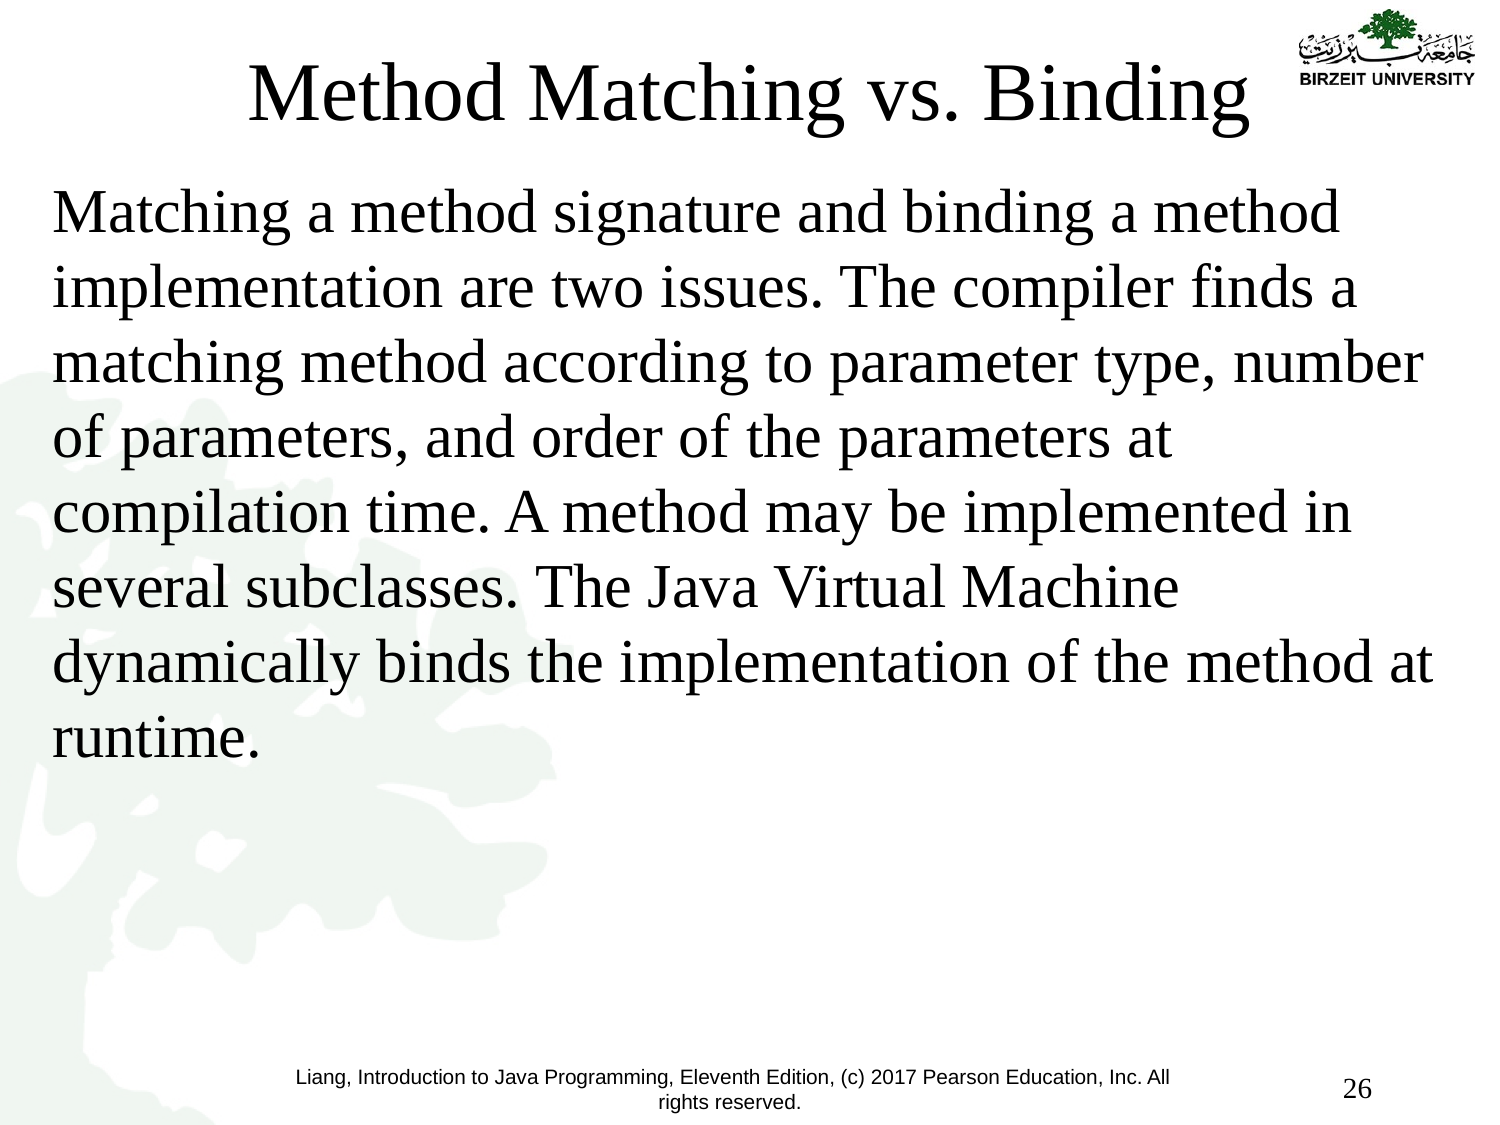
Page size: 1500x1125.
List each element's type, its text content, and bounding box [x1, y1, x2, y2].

title Method Matching vs. Binding [112, 50, 1388, 125]
list Matching a method signature and binding a method implementation are two issues. The compiler finds a matching method according to parameter type, number of parameters, and order of the parameters at compilation time. A method may be implemented in several subclasses. The Java Virtual Machine dynamically binds the implementation of the method at runtime. [37, 162, 1475, 775]
slide_number 26 [1074, 1049, 1388, 1125]
picture [1299, 9, 1475, 85]
